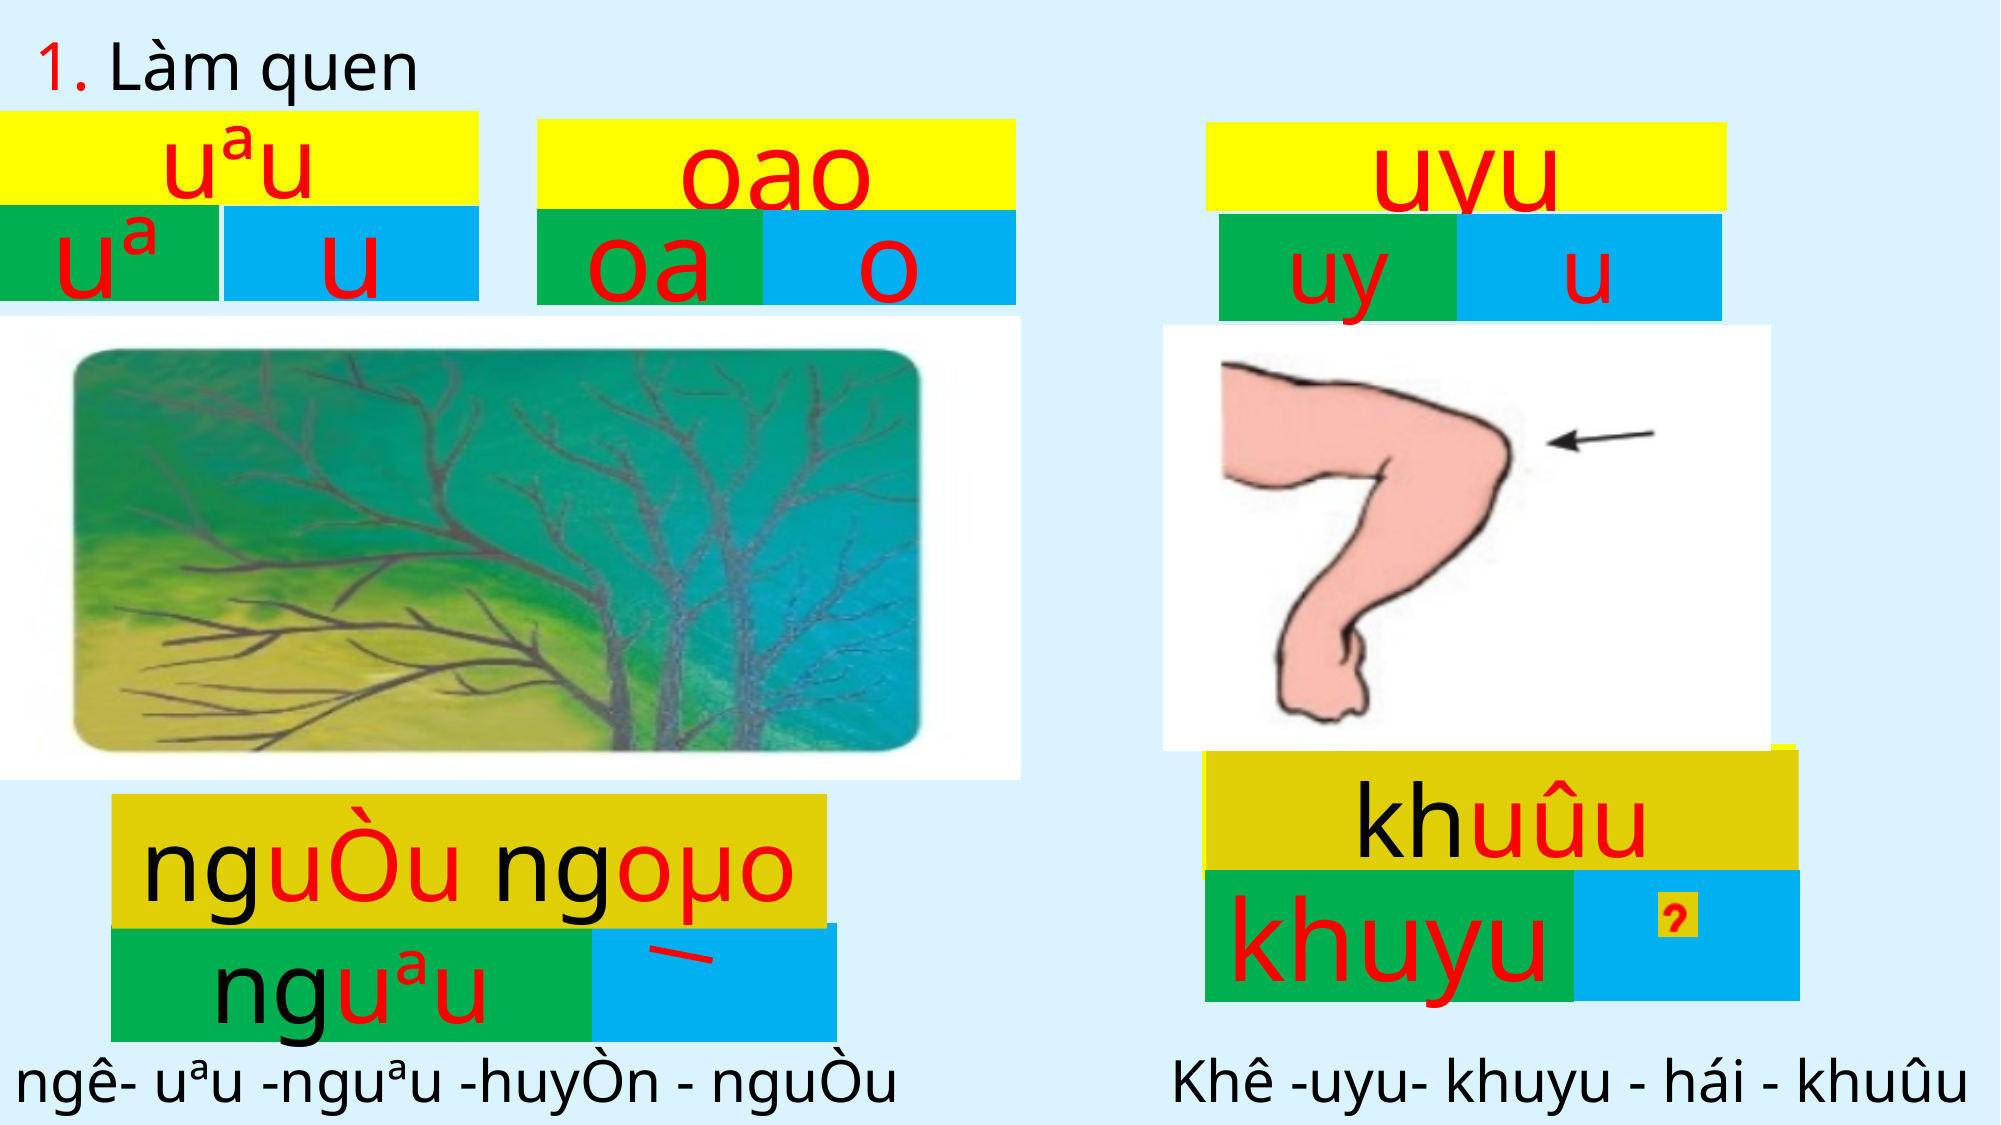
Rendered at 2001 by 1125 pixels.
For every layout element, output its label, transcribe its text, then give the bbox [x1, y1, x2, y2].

picture [0, 316, 1021, 780]
text_box nguªu [111, 929, 592, 1042]
picture [1659, 893, 1697, 936]
text_box [592, 923, 837, 1042]
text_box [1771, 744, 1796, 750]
text_box ngê- uªu -nguªu -huyÒn - nguÒu [0, 1037, 1103, 1122]
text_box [649, 948, 713, 961]
picture [1163, 325, 1771, 751]
text_box oao [537, 119, 1016, 209]
text_box nguÒu ngoµo [111, 793, 828, 929]
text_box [0, 205, 478, 301]
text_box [1220, 214, 1722, 320]
text_box uªu [0, 111, 479, 205]
text_box 1. Làm quen [19, 16, 437, 111]
text_box khuûu [1206, 750, 1799, 870]
text_box [1574, 870, 1800, 1001]
text_box khuyu [1205, 870, 1574, 1002]
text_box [537, 209, 1016, 305]
text_box uyu [1206, 122, 1727, 211]
text_box o -a- o-oao [536, 305, 1050, 420]
text_box Khuûu tay [1202, 751, 1206, 880]
text_box u -y -u-uyu [1258, 320, 1718, 325]
text_box Khê -uyu- khuyu - hái - khuûu [1151, 1036, 1990, 1122]
